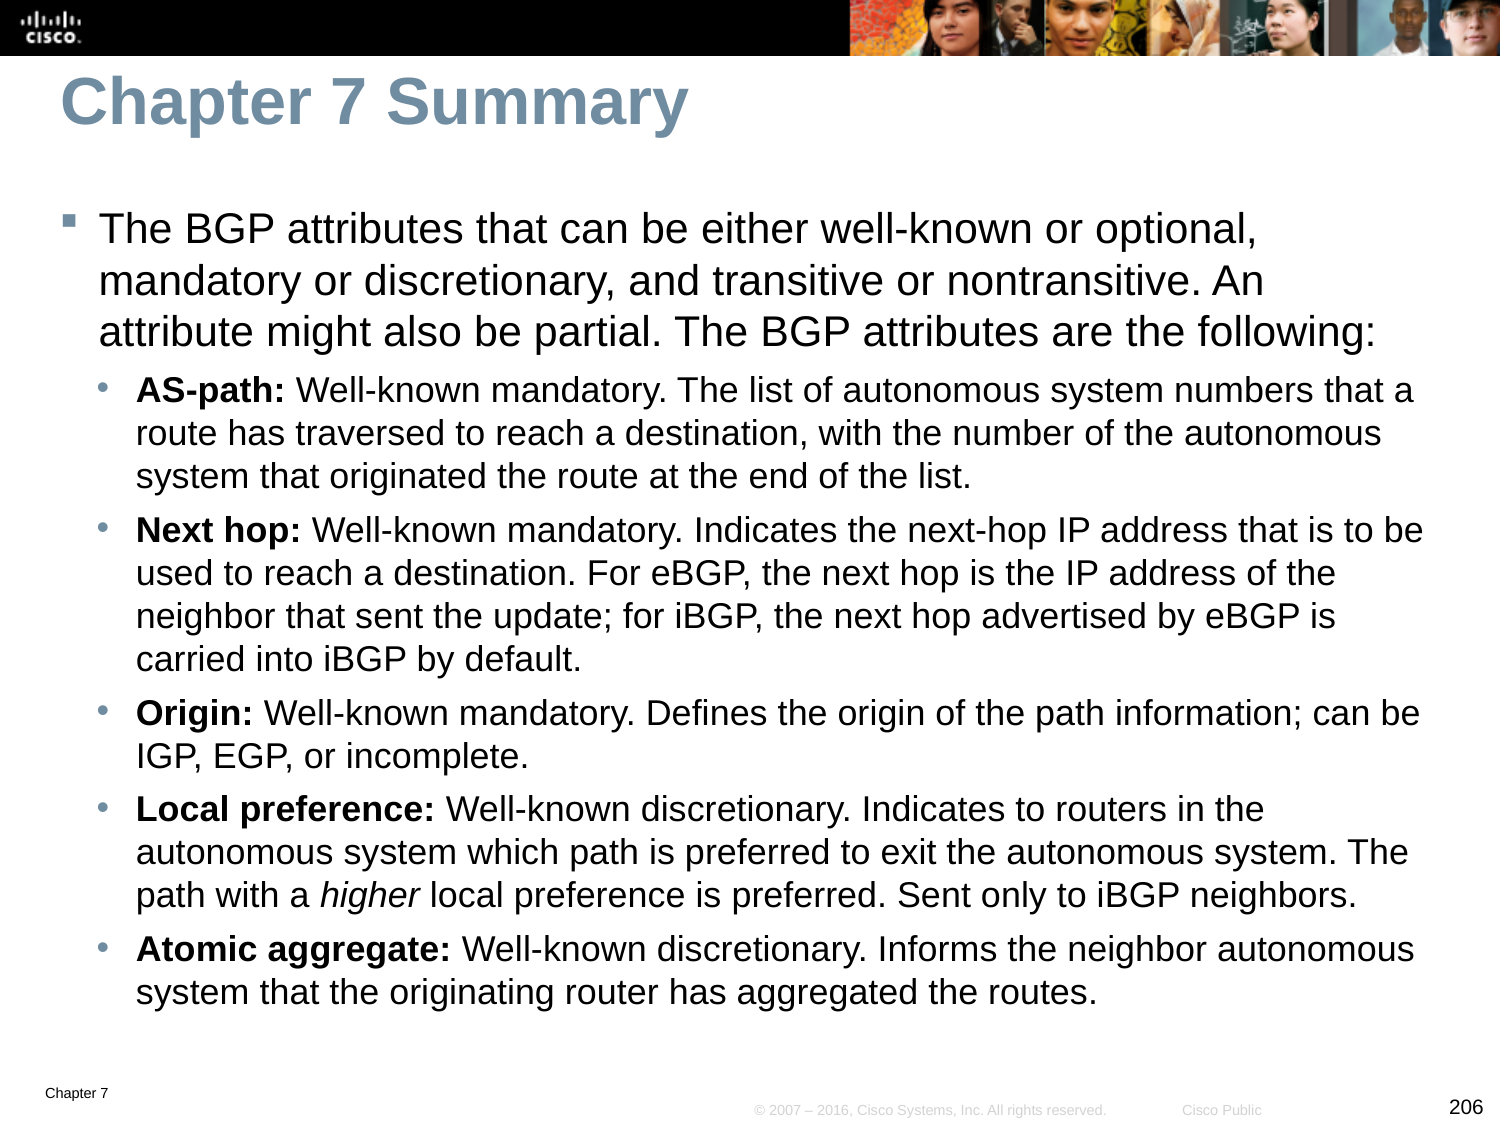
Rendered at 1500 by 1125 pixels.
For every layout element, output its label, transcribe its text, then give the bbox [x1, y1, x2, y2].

list The BGP attributes that can be either well-known or optional, mandatory or discretionary, and transitive or nontransitive. An attribute might also be partial. The BGP attributes are the following: AS-path: Well-known mandatory. The list of autonomous system numbers that a route has traversed to reach a destination, with the number of the autonomous system that originated the route at the end of the list. Next hop: Well-known mandatory. Indicates the next-hop IP address that is to be used to reach a destination. For eBGP, the next hop is the IP address of the neighbor that sent the update; for iBGP, the next hop advertised by eBGP is carried into iBGP by default. Origin: Well-known mandatory. Defines the origin of the path information; can be IGP, EGP, or incomplete. Local preference: Well-known discretionary. Indicates to routers in the autonomous system which path is preferred to exit the autonomous system. The path with a higher local preference is preferred. Sent only to iBGP neighbors. Atomic aggregate: Well-known discretionary. Informs the neighbor autonomous system that the originating router has aggregated the routes. [45, 193, 1444, 1037]
title Chapter 7 Summary [45, 59, 1444, 182]
picture [0, 0, 1500, 56]
